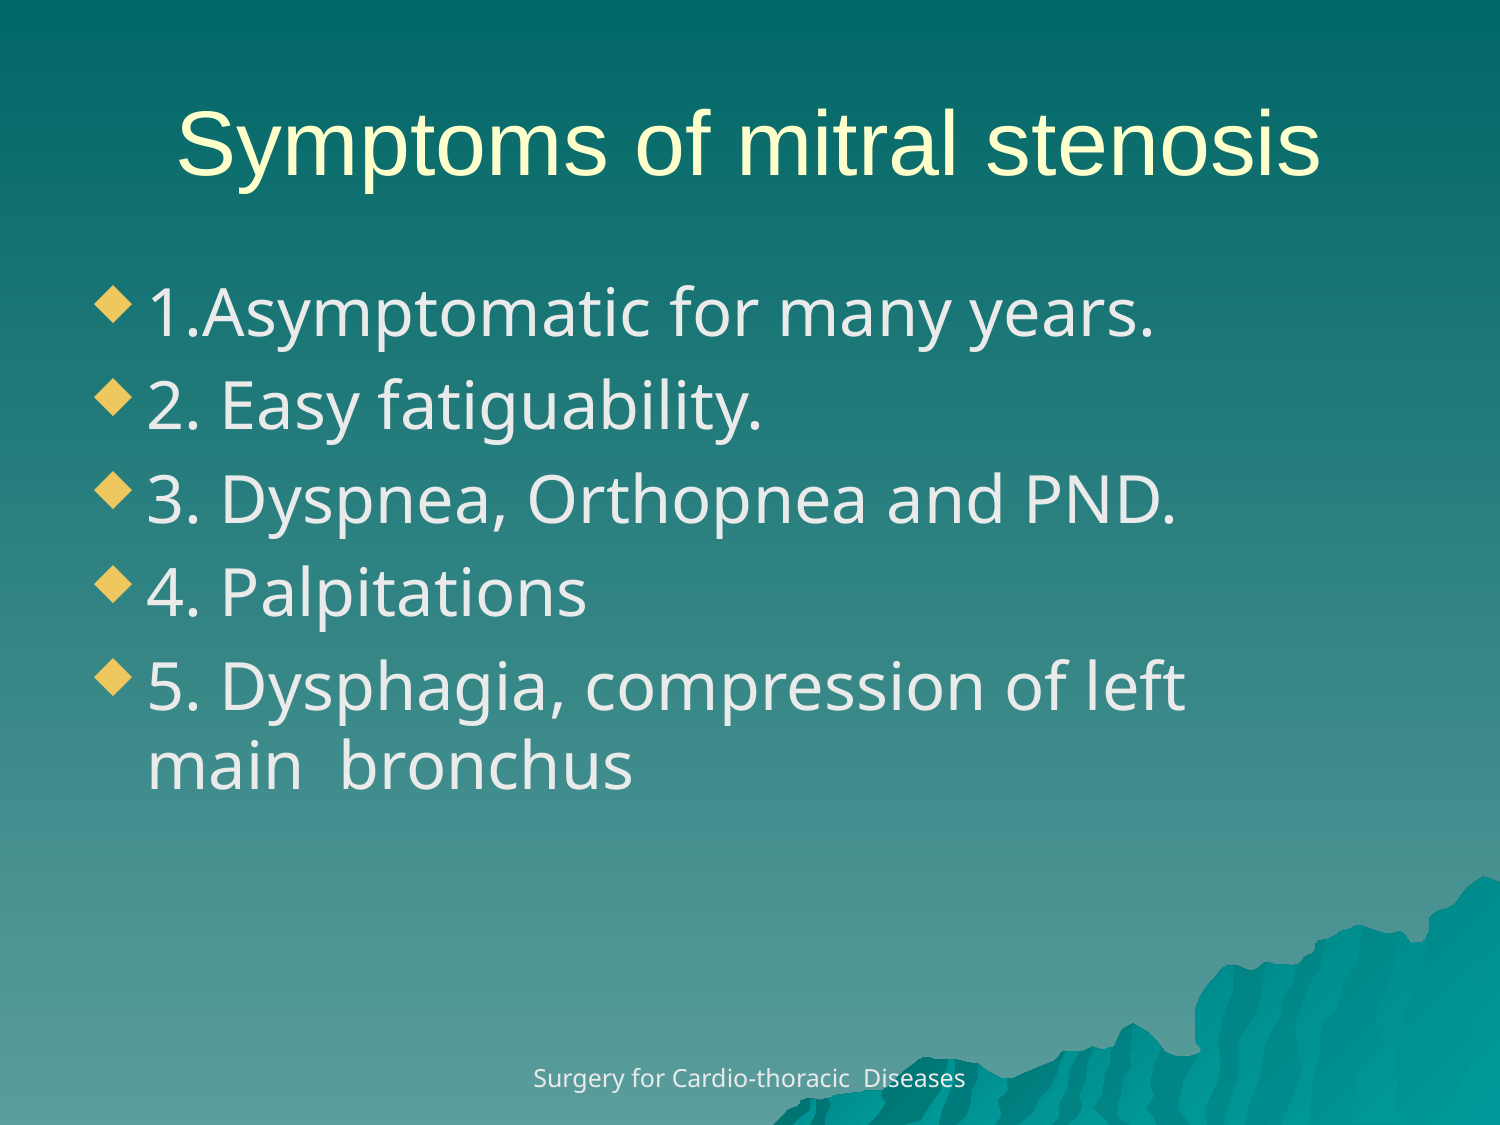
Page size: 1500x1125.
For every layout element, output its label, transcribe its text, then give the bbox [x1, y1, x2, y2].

title Symptoms of mitral stenosis [74, 45, 1426, 233]
footer Surgery for Cardio-thoracic Diseases [512, 1024, 988, 1101]
list 1.Asymptomatic for many years. 2. Easy fatiguability. 3. Dyspnea, Orthopnea and PND. 4. Palpitations 5. Dysphagia, compression of left main bronchus [74, 262, 1426, 1006]
